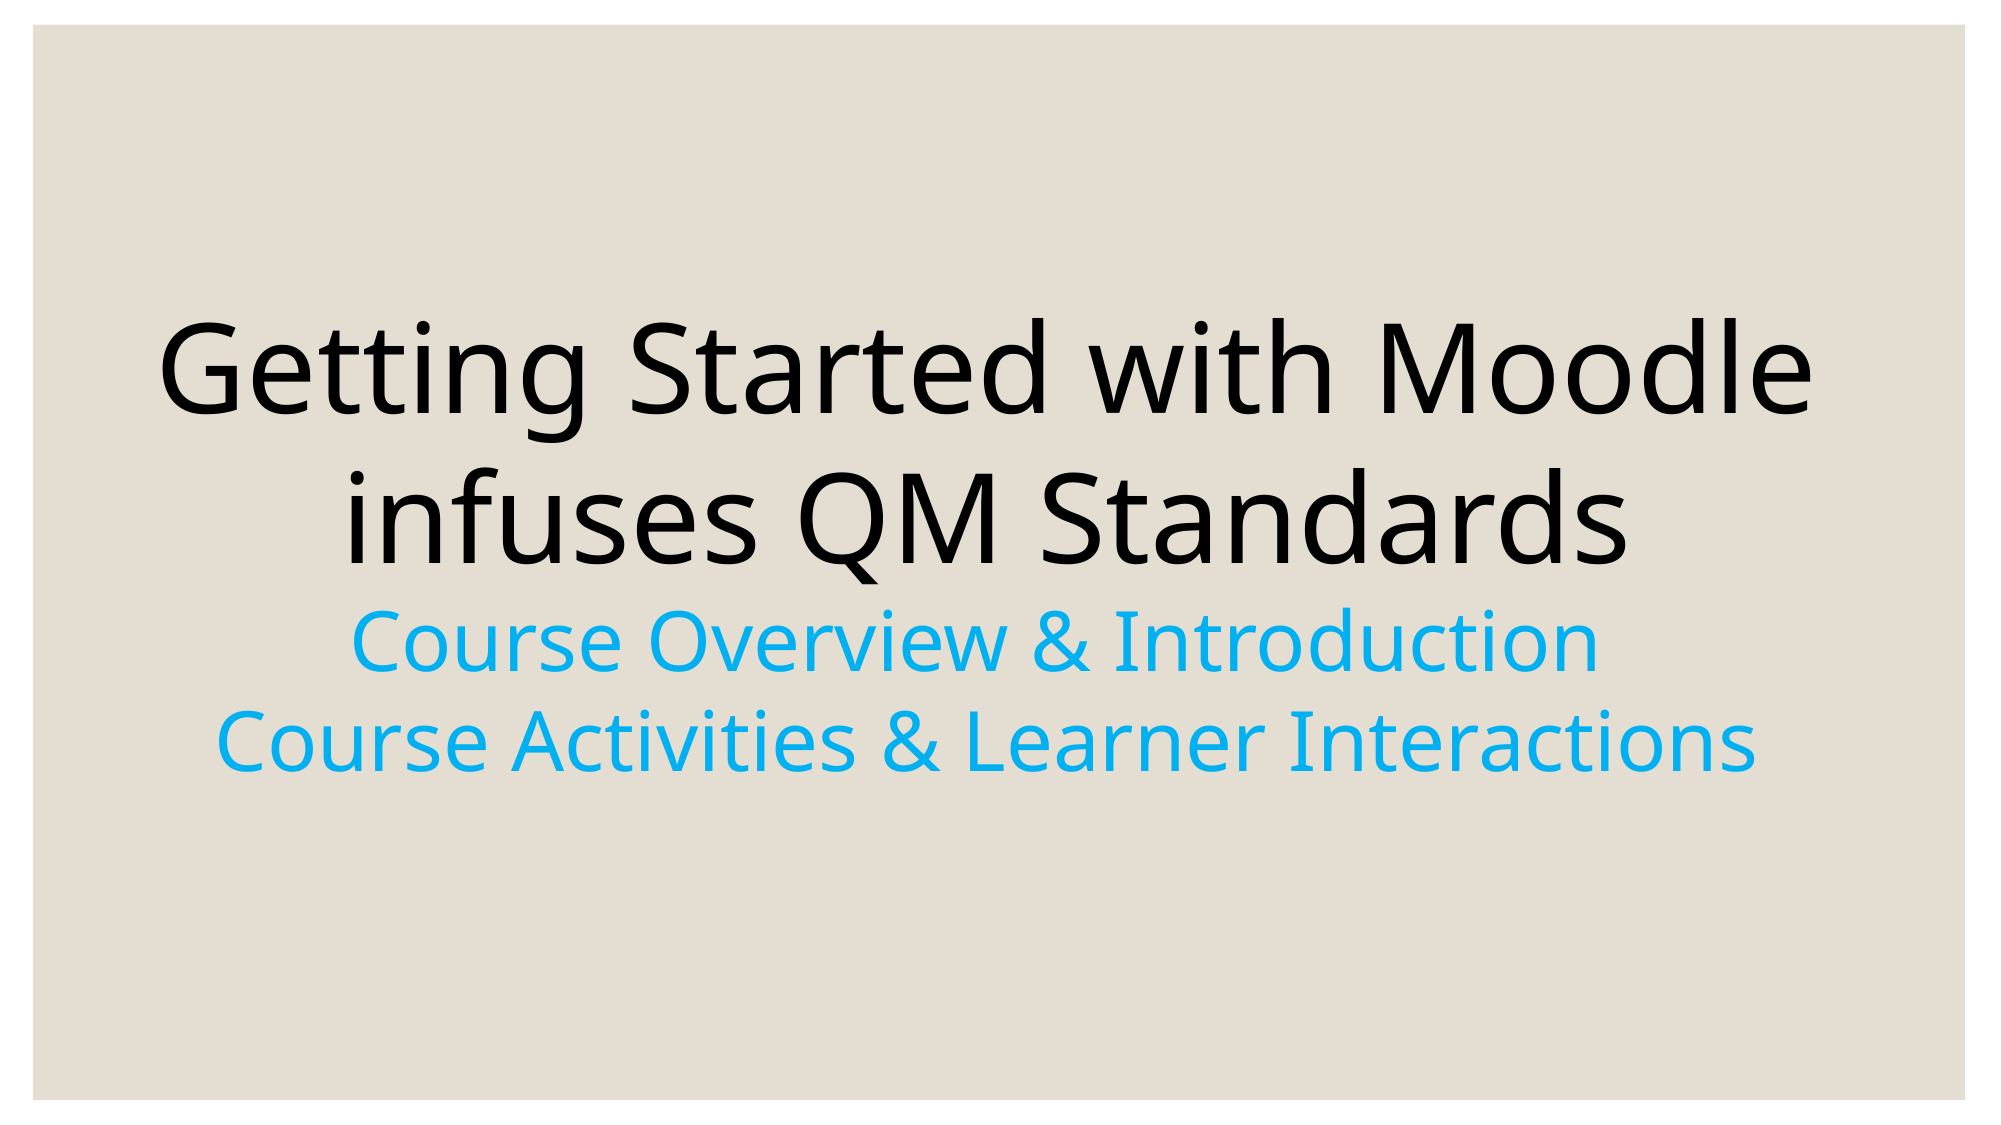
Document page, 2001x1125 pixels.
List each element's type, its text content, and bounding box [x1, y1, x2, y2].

text_box Getting Started with Moodle infuses QM Standards Course Overview & Introduction Course Activities & Learner Interactions [81, 280, 1893, 796]
